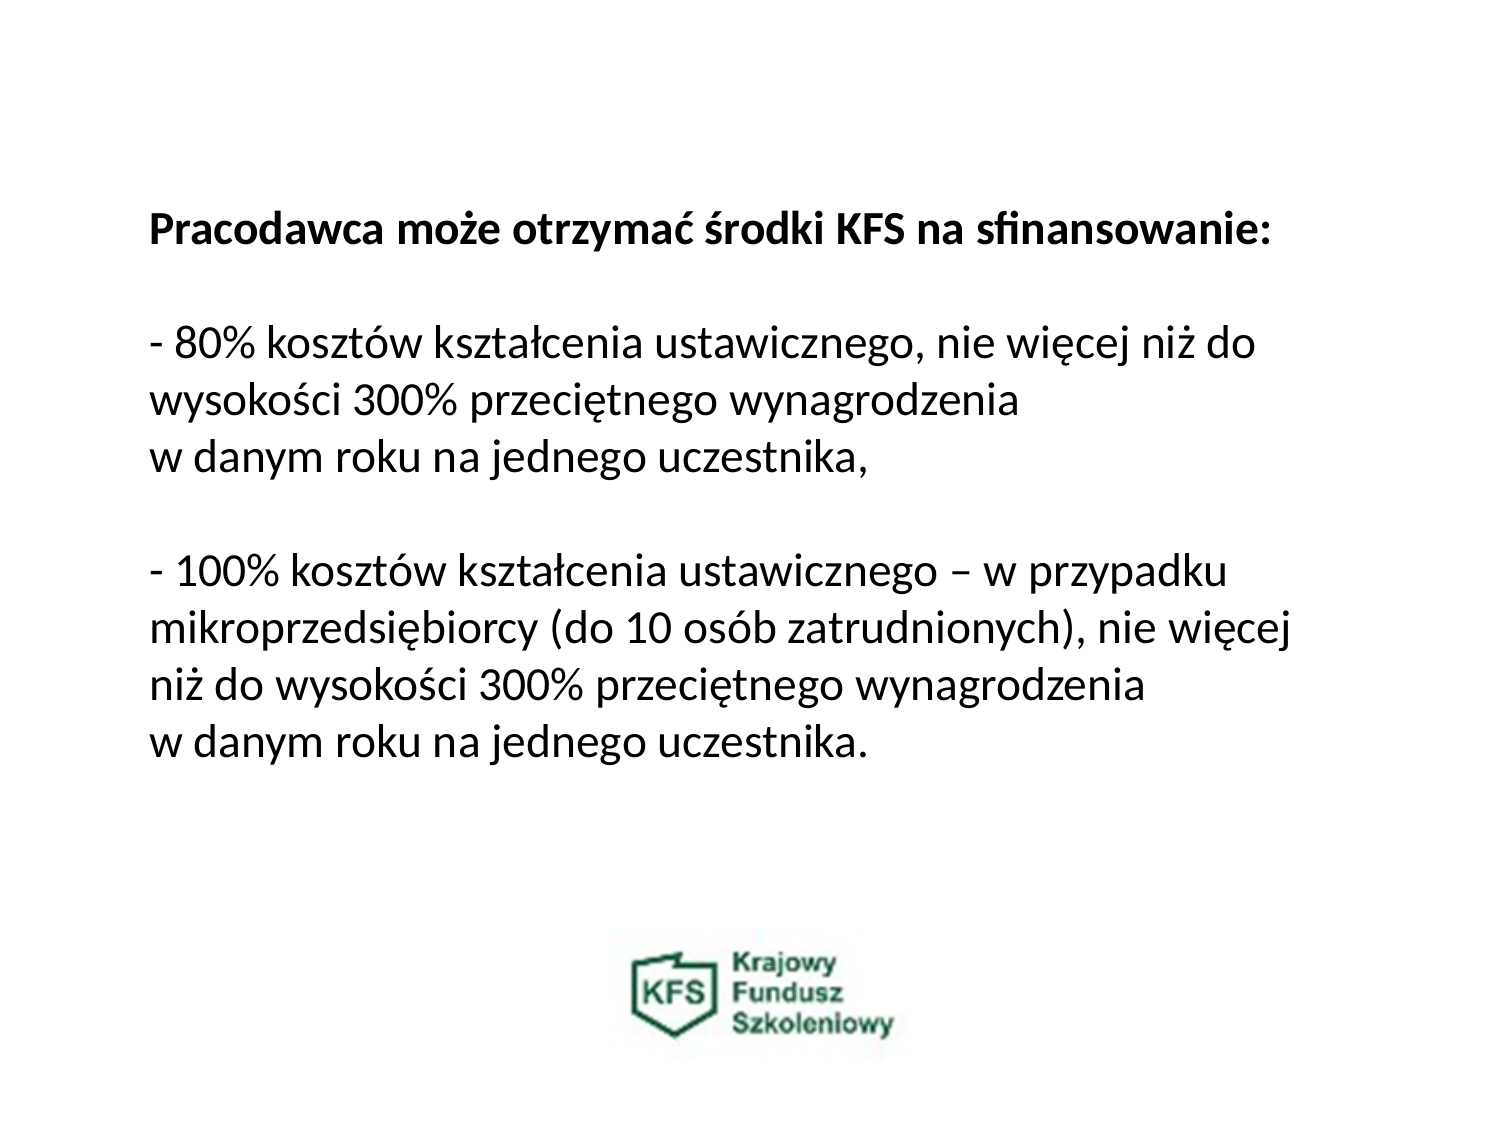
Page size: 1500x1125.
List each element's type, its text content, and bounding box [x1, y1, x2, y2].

title Pracodawca może otrzymać środki KFS na sfinansowanie: - 80% kosztów kształcenia ustawicznego, nie więcej niż do wysokości 300% przeciętnego wynagrodzenia w danym roku na jednego uczestnika, - 100% kosztów kształcenia ustawicznego – w przypadku mikroprzedsiębiorcy (do 10 osób zatrudnionych), nie więcej niż do wysokości 300% przeciętnego wynagrodzenia w danym roku na jednego uczestnika. [134, 149, 1312, 929]
picture [608, 928, 916, 1061]
